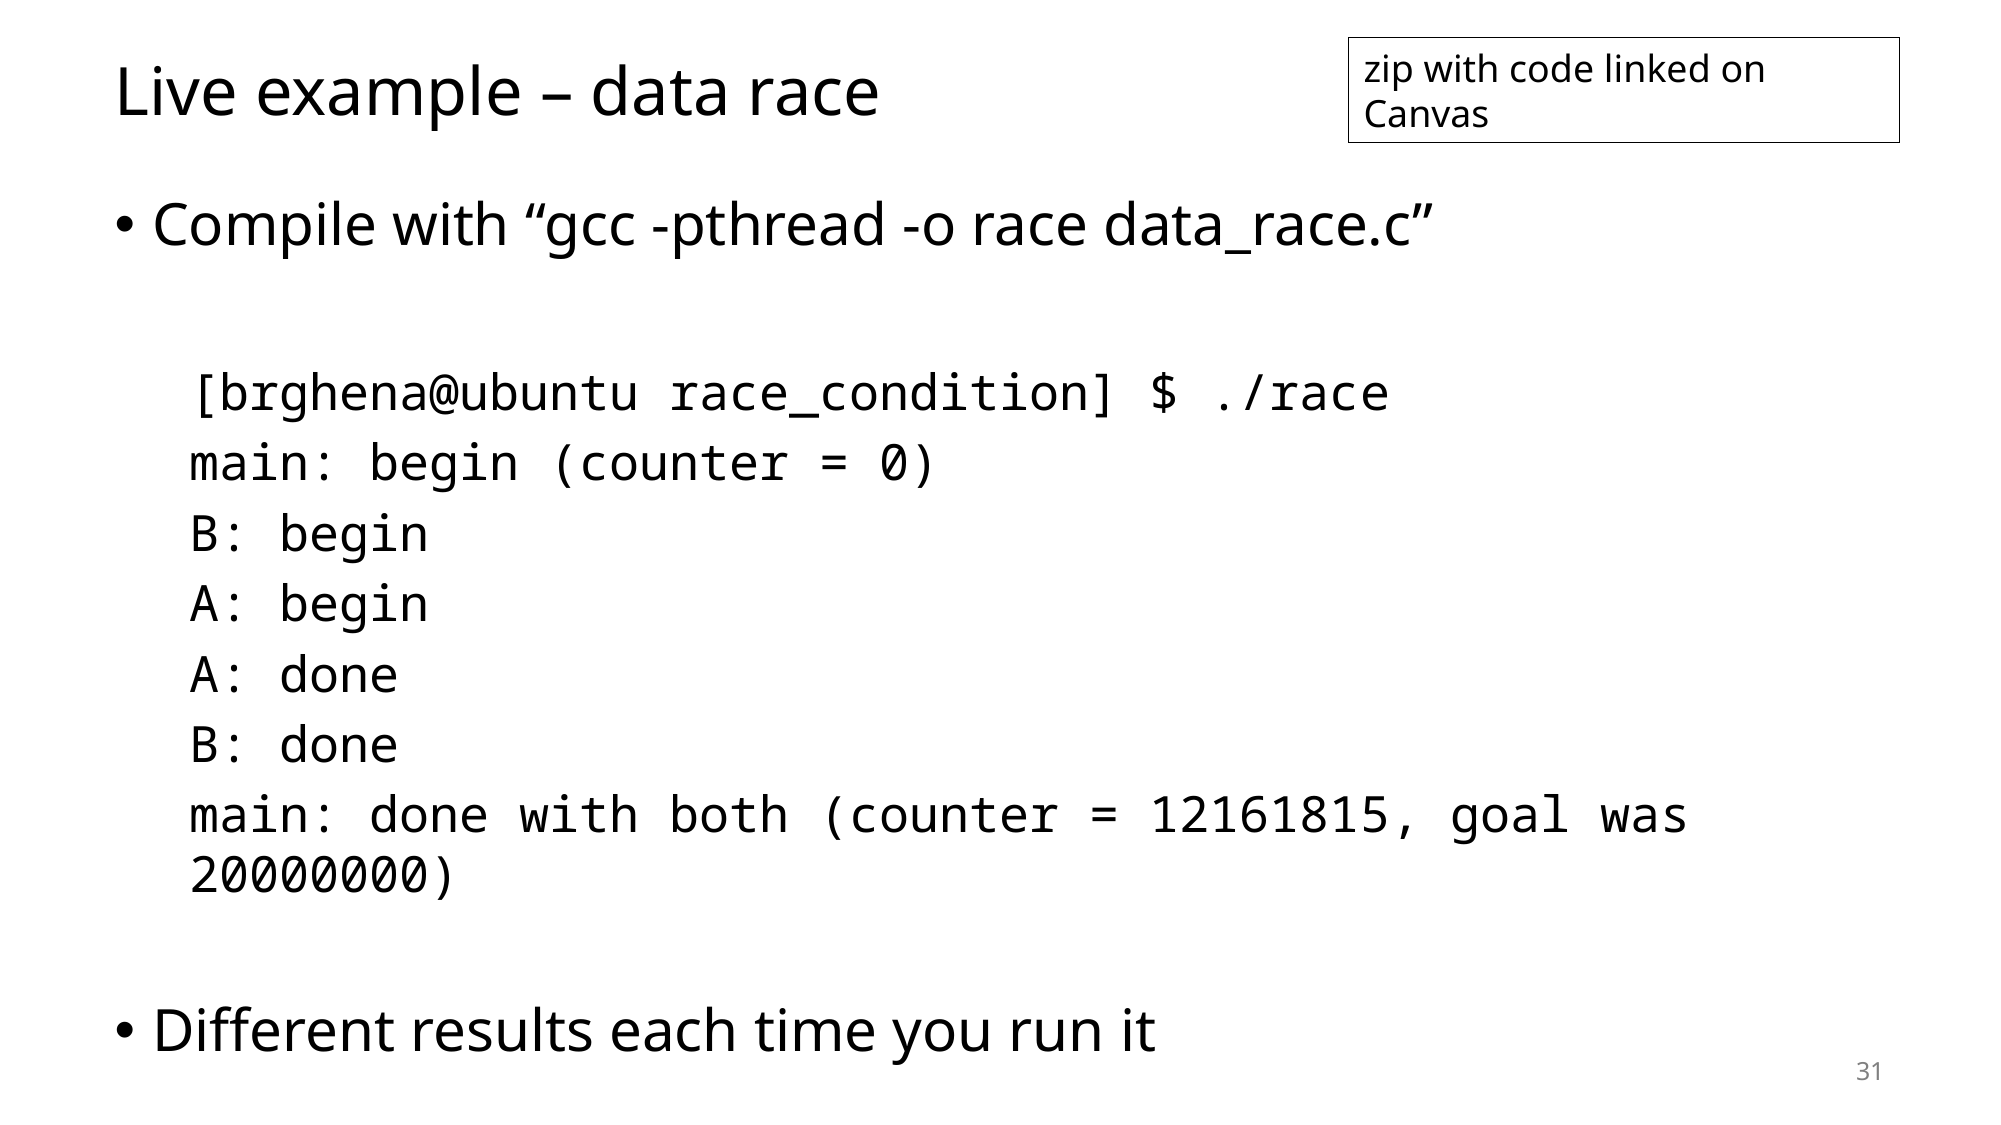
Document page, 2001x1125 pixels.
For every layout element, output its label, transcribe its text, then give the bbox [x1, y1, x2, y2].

title Live example – data race [99, 37, 1900, 150]
list Compile with “gcc -pthread -o race data_race.c” [brghena@ubuntu race_condition] $ ./race main: begin (counter = 0) B: begin A: begin A: done B: done main: done with both (counter = 12161815, goal was 20000000) Different results each time you run it [99, 187, 1900, 1013]
text_box zip with code linked on Canvas [1348, 37, 1900, 143]
slide_number 31 [1749, 1042, 1900, 1103]
